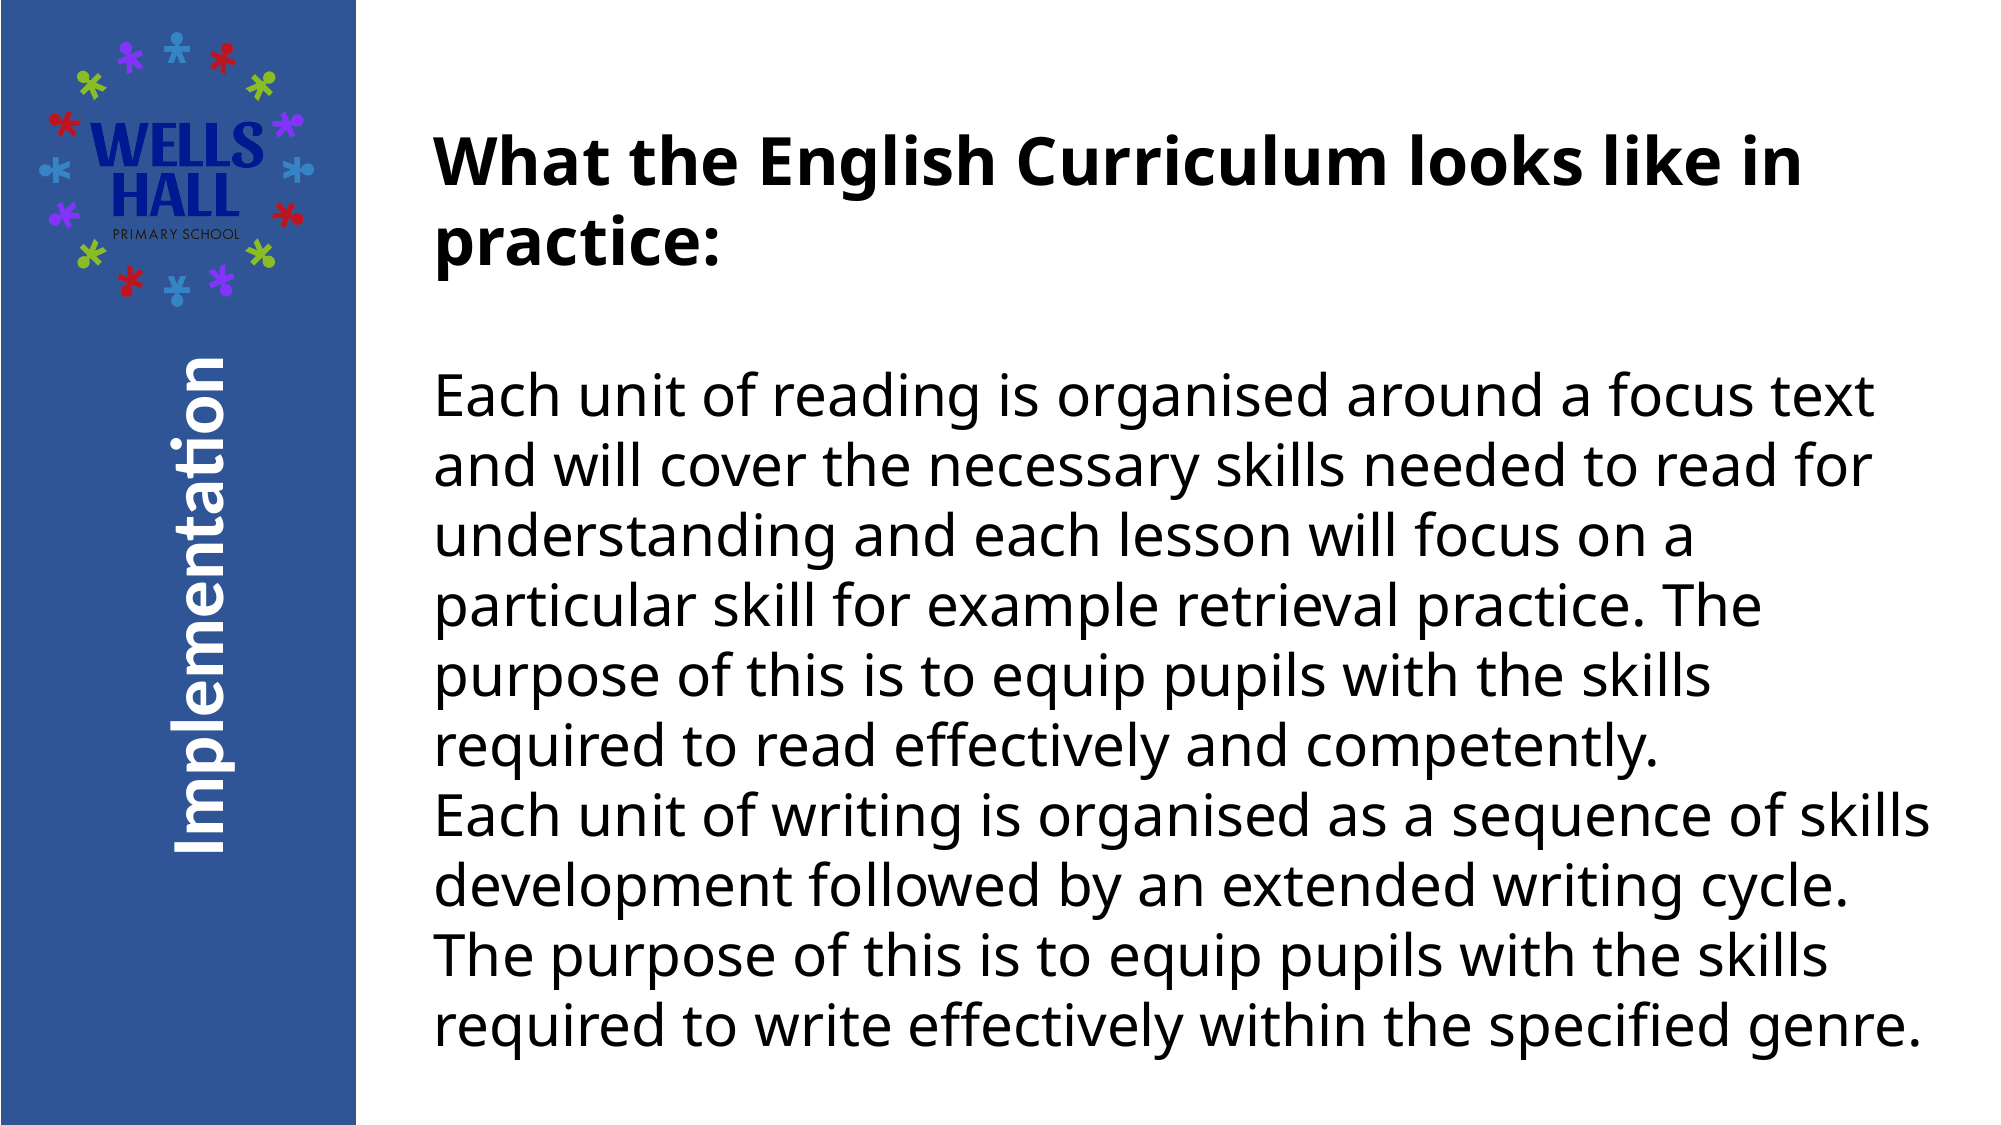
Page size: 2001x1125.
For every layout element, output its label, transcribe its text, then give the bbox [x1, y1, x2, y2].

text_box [1, 0, 355, 1125]
text_box What the English Curriculum looks like in practice: Each unit of reading is organised around a focus text and will cover the necessary skills needed to read for understanding and each lesson will focus on a particular skill for example retrieval practice. The purpose of this is to equip pupils with the skills required to read effectively and competently. Each unit of writing is organised as a sequence of skills development followed by an extended writing cycle. The purpose of this is to equip pupils with the skills required to write effectively within the specified genre. [418, 111, 1955, 1125]
